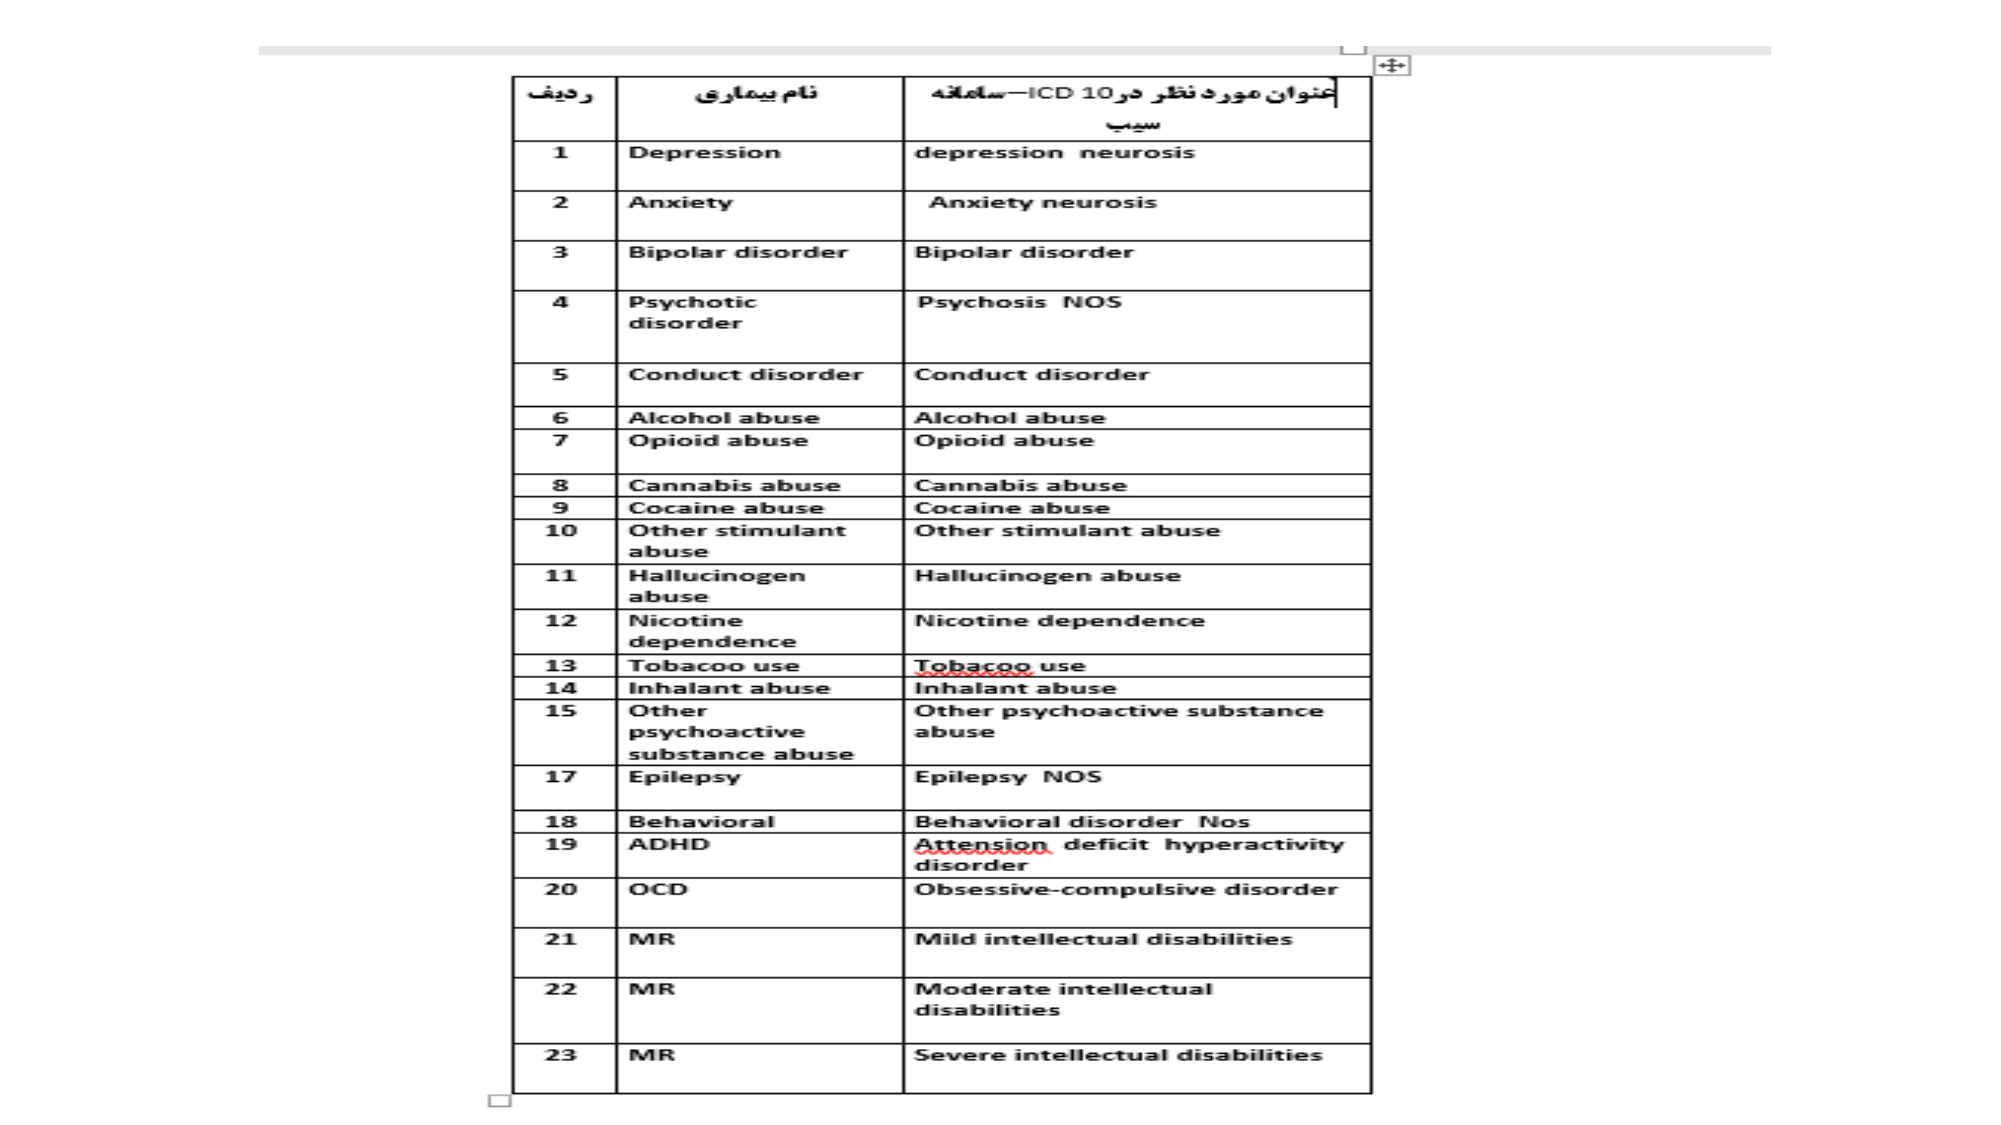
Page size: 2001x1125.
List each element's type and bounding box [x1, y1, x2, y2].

list [258, 46, 1772, 1125]
